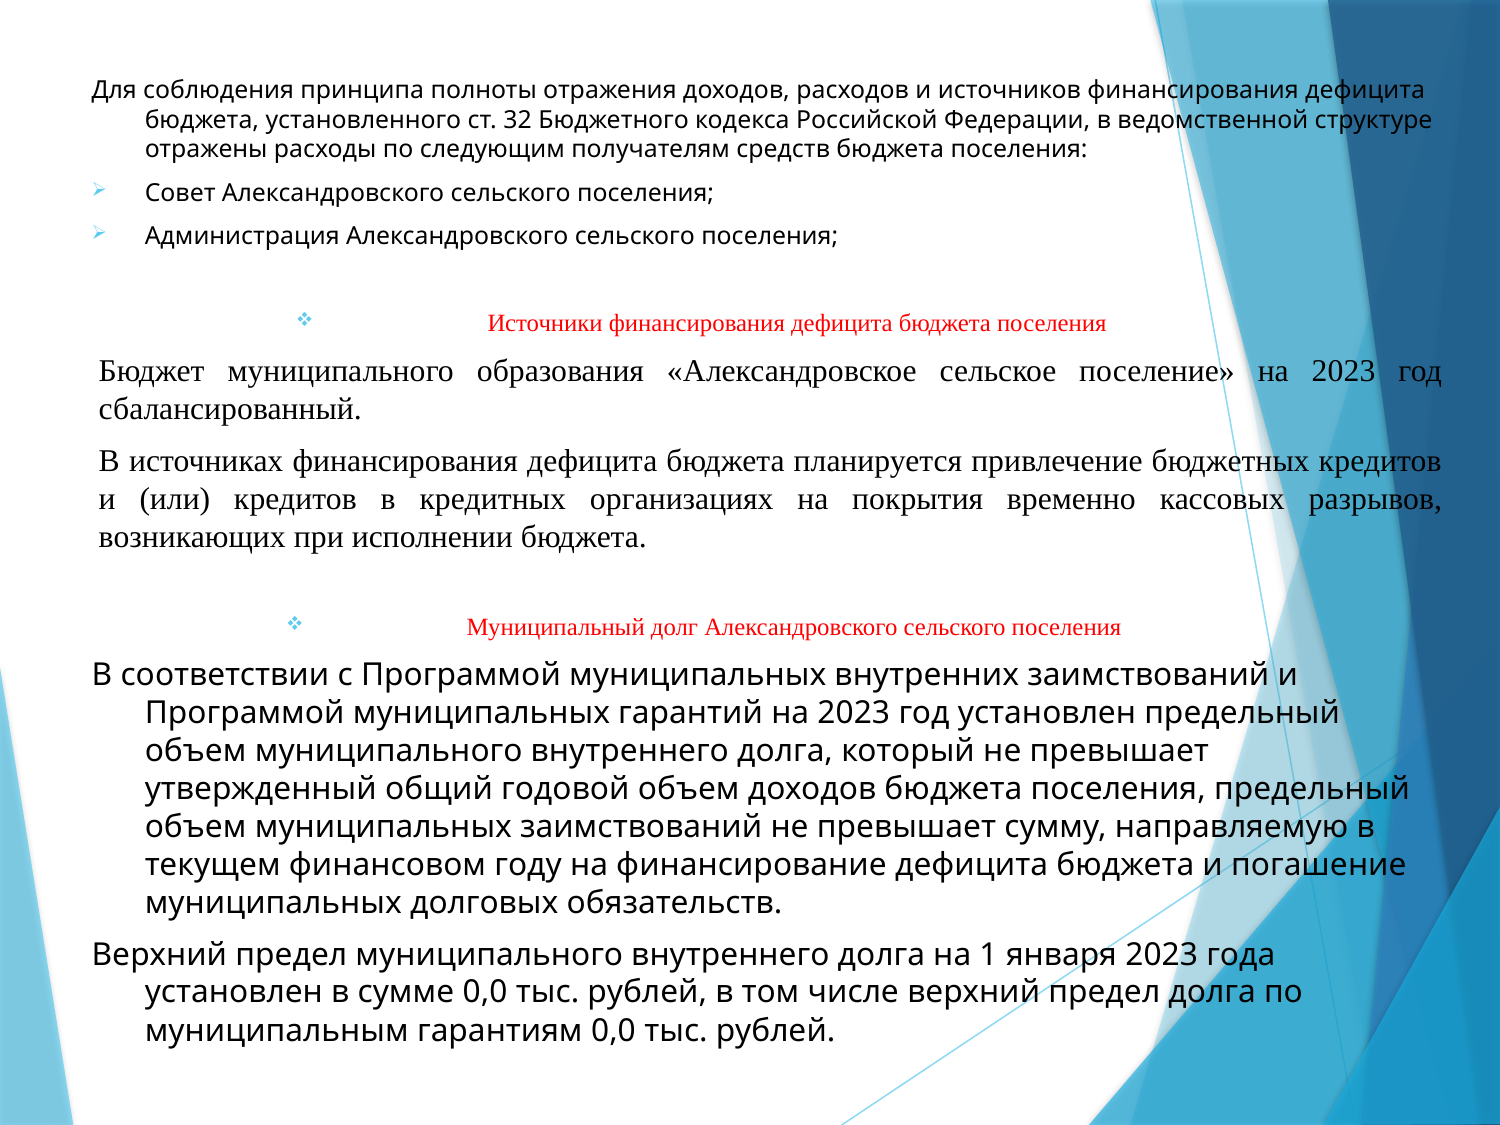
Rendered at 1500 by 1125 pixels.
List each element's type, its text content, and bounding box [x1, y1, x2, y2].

list Для соблюдения принципа полноты отражения доходов, расходов и источников финансирования дефицита бюджета, установленного ст. 32 Бюджетного кодекса Российской Федерации, в ведомственной структуре отражены расходы по следующим получателям средств бюджета поселения: Совет Александровского сельского поселения; Администрация Александровского сельского поселения; Источники финансирования дефицита бюджета поселения Бюджет муниципального образования «Александровское сельское поселение» на 2023 год сбалансированный. В источниках финансирования дефицита бюджета планируется привлечение бюджетных кредитов и (или) кредитов в кредитных организациях на покрытия временно кассовых разрывов, возникающих при исполнении бюджета. Муниципальный долг Александровского сельского поселения В соответствии с Программой муниципальных внутренних заимствований и Программой муниципальных гарантий на 2023 год установлен предельный объем муниципального внутреннего долга, который не превышает утвержденный общий годовой объем доходов бюджета поселения, предельный объем муниципальных заимствований не превышает сумму, направляемую в текущем финансовом году на финансирование дефицита бюджета и погашение муниципальных долговых обязательств. Верхний предел муниципального внутреннего долга на 1 января 2023 года установлен в сумме 0,0 тыс. рублей, в том числе верхний предел долга по муниципальным гарантиям 0,0 тыс. рублей. [76, 66, 1459, 1059]
